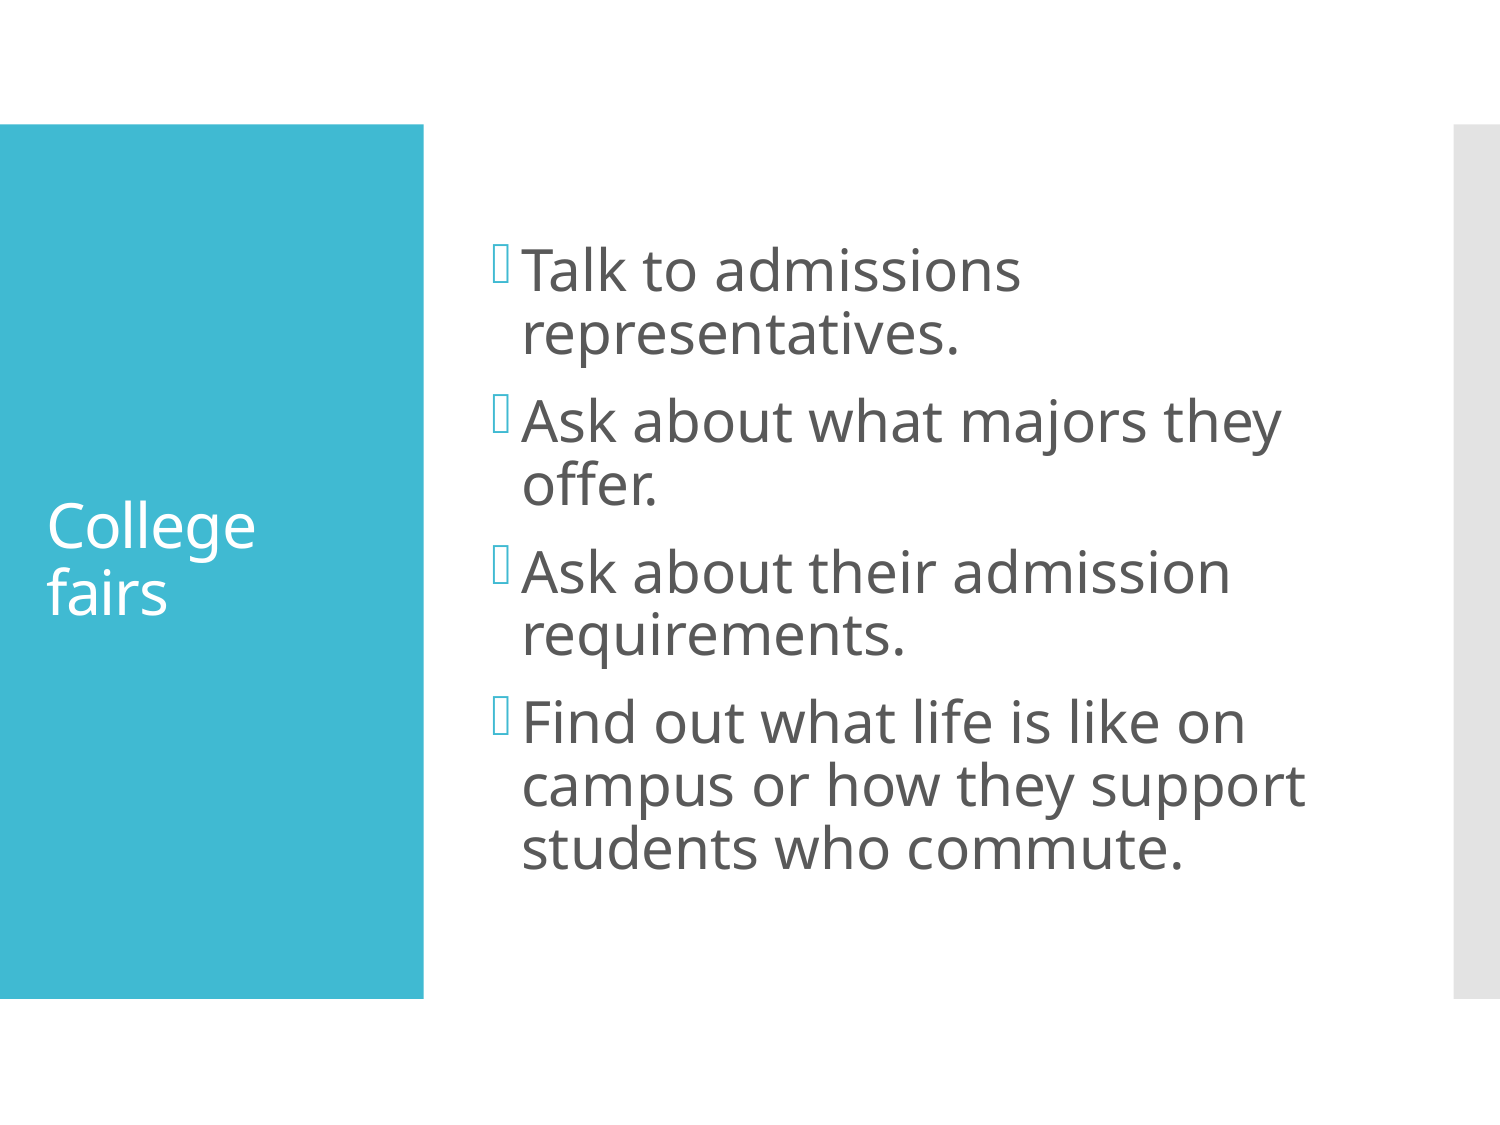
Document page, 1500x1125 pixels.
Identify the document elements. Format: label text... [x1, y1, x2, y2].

list Talk to admissions representatives. Ask about what majors they offer. Ask about their admission requirements. Find out what life is like on campus or how they support students who commute. [476, 141, 1376, 982]
title College fairs [31, 184, 394, 940]
